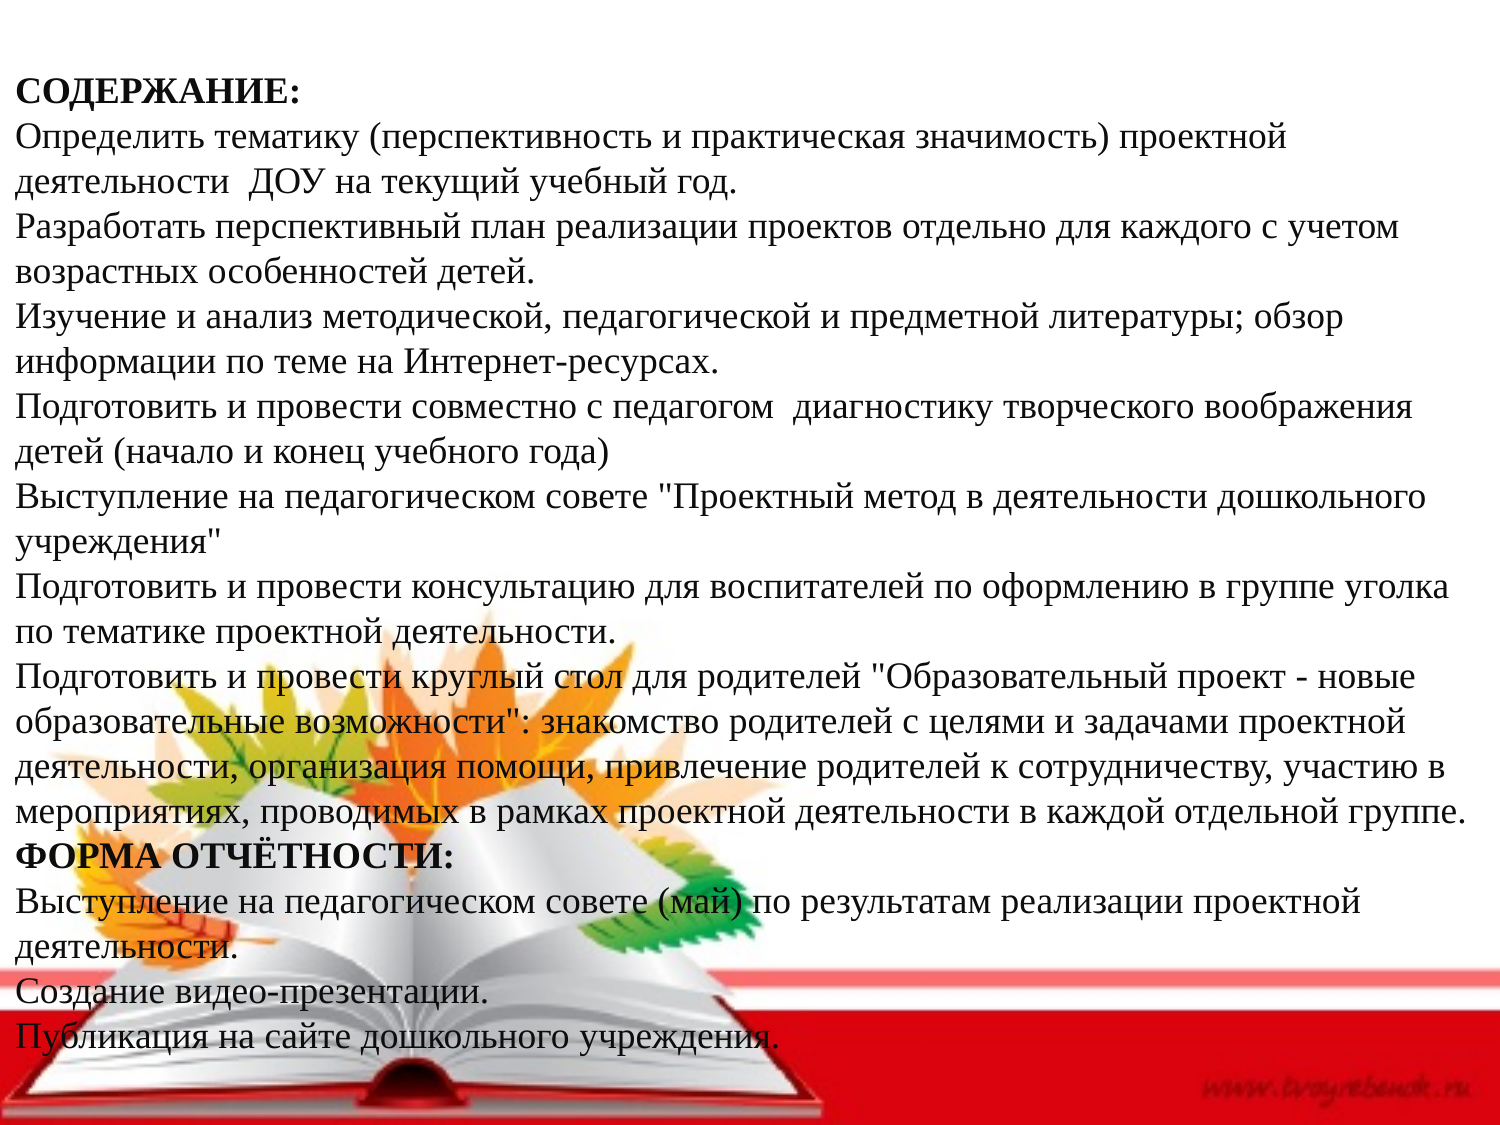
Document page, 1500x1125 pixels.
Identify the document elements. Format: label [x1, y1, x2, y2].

list [0, 0, 1500, 1125]
